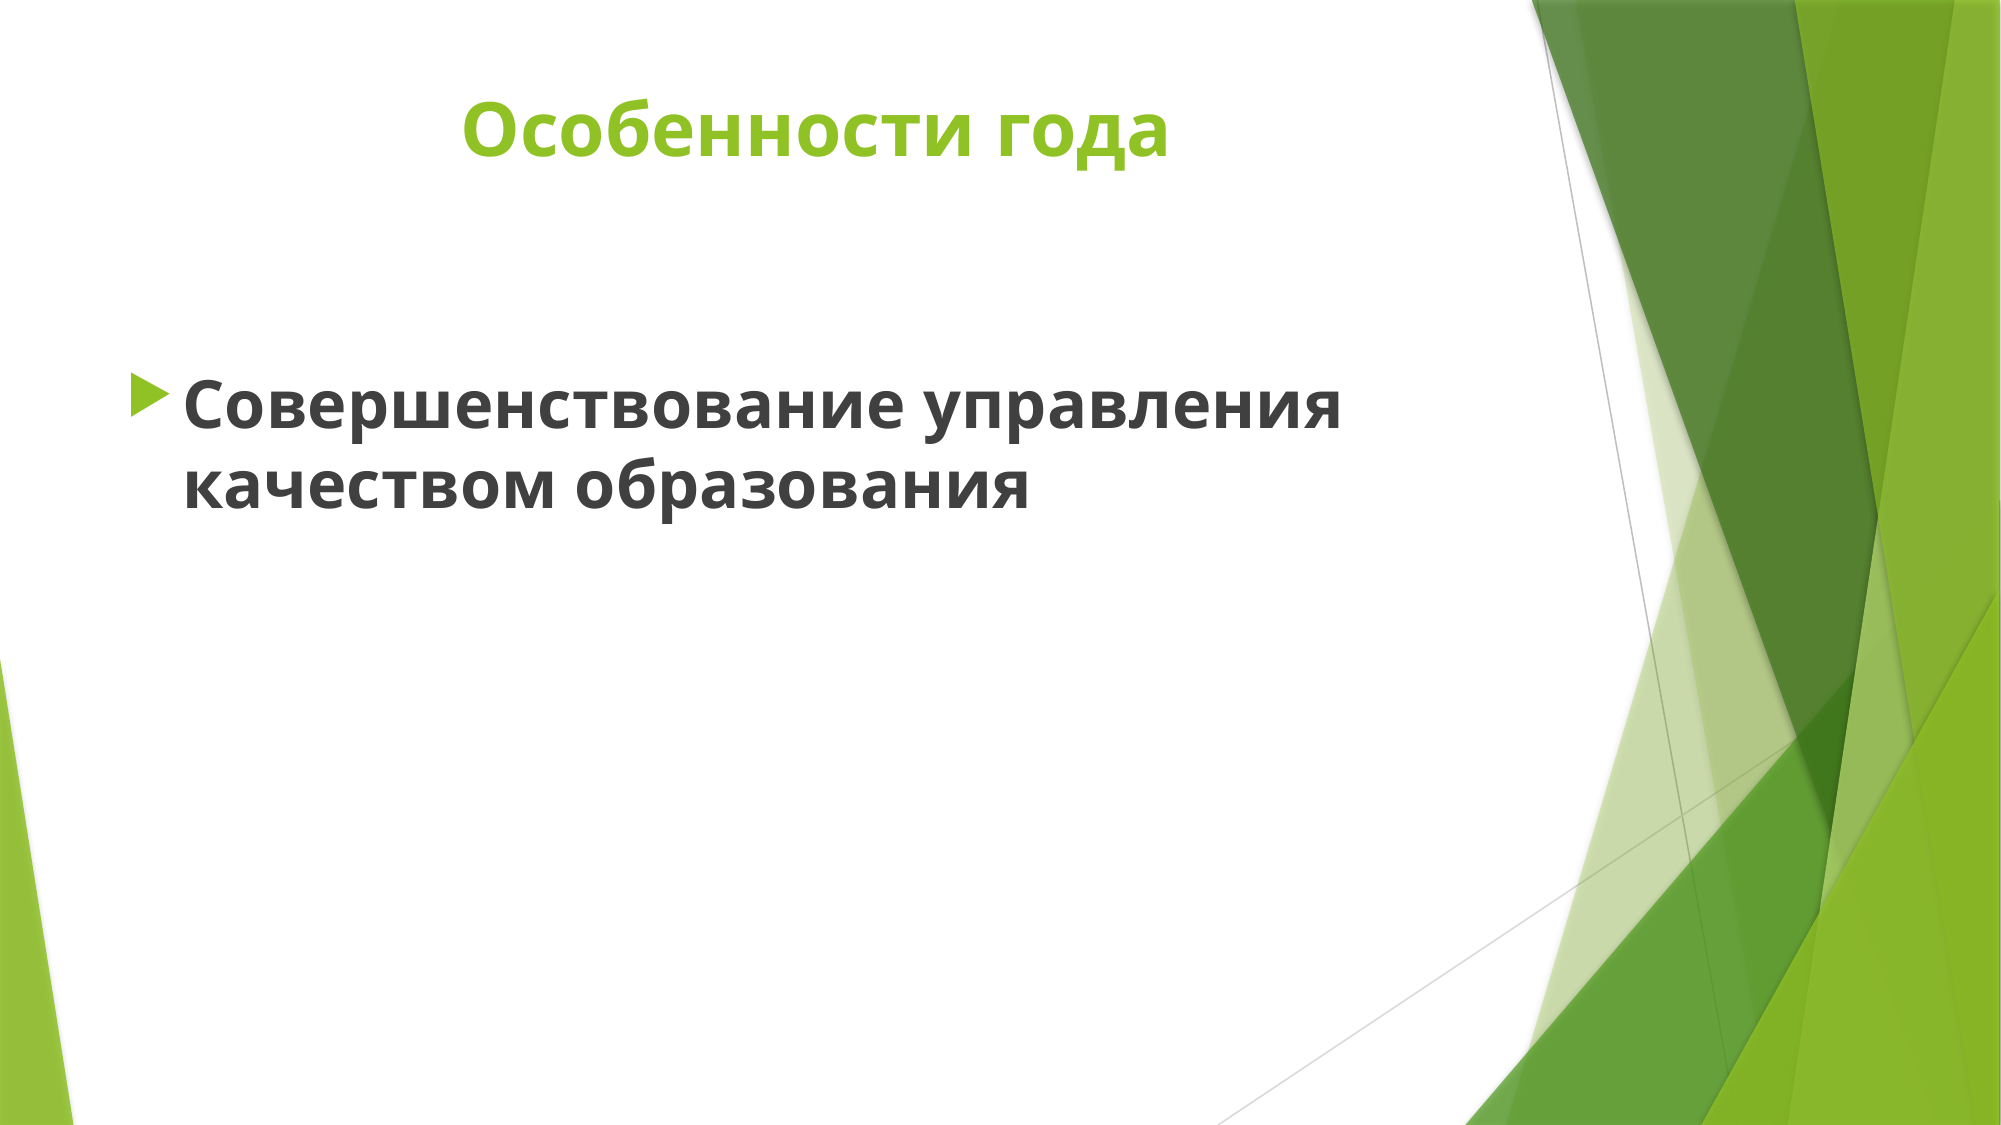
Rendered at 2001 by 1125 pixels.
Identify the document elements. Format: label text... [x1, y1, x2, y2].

title Особенности года [111, 74, 1522, 213]
list Совершенствование управления качеством образования [111, 354, 1522, 992]
